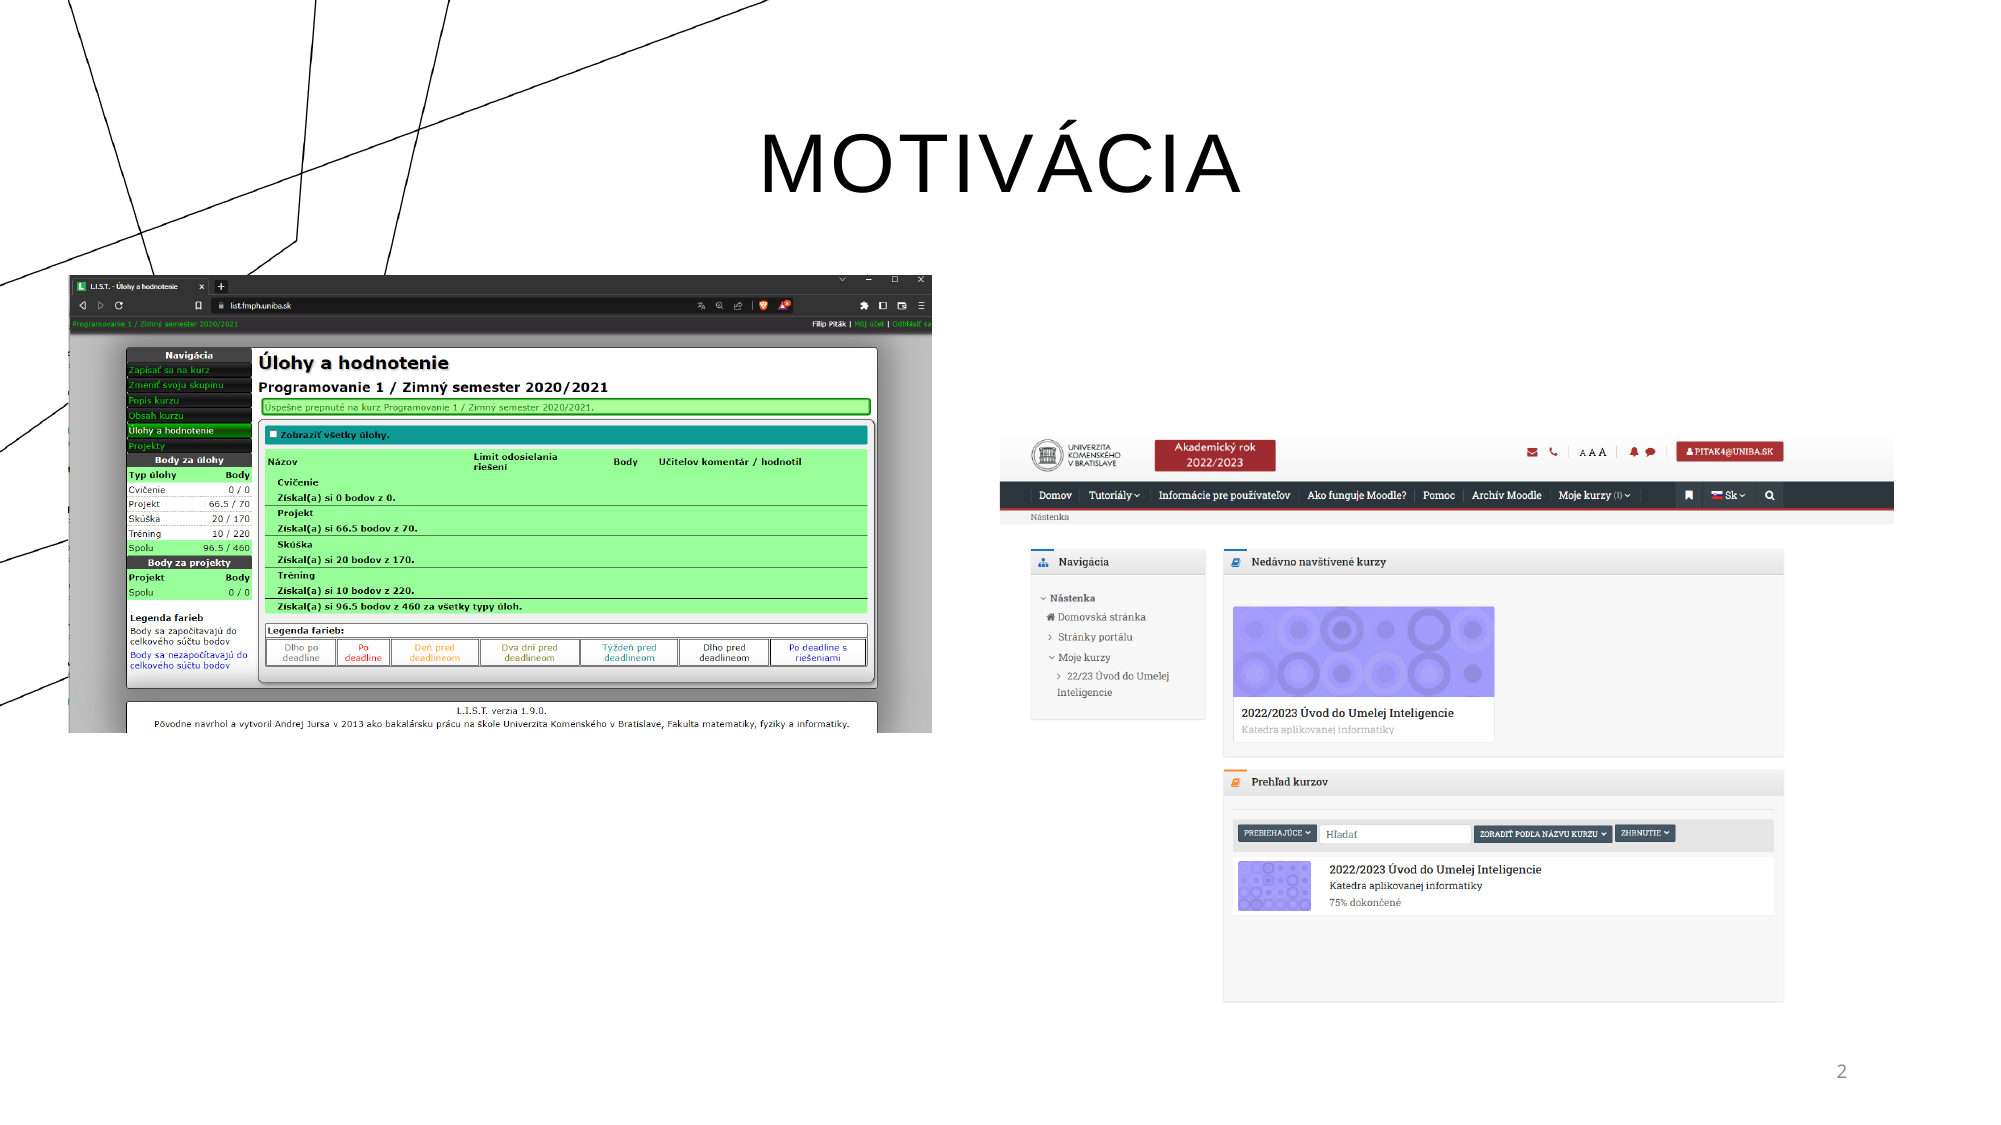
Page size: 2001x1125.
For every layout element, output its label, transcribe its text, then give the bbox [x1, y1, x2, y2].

slide_number 2 [1755, 1042, 1863, 1103]
picture [999, 436, 1894, 1008]
title Motivácia [730, 71, 1270, 218]
picture [0, 0, 932, 733]
